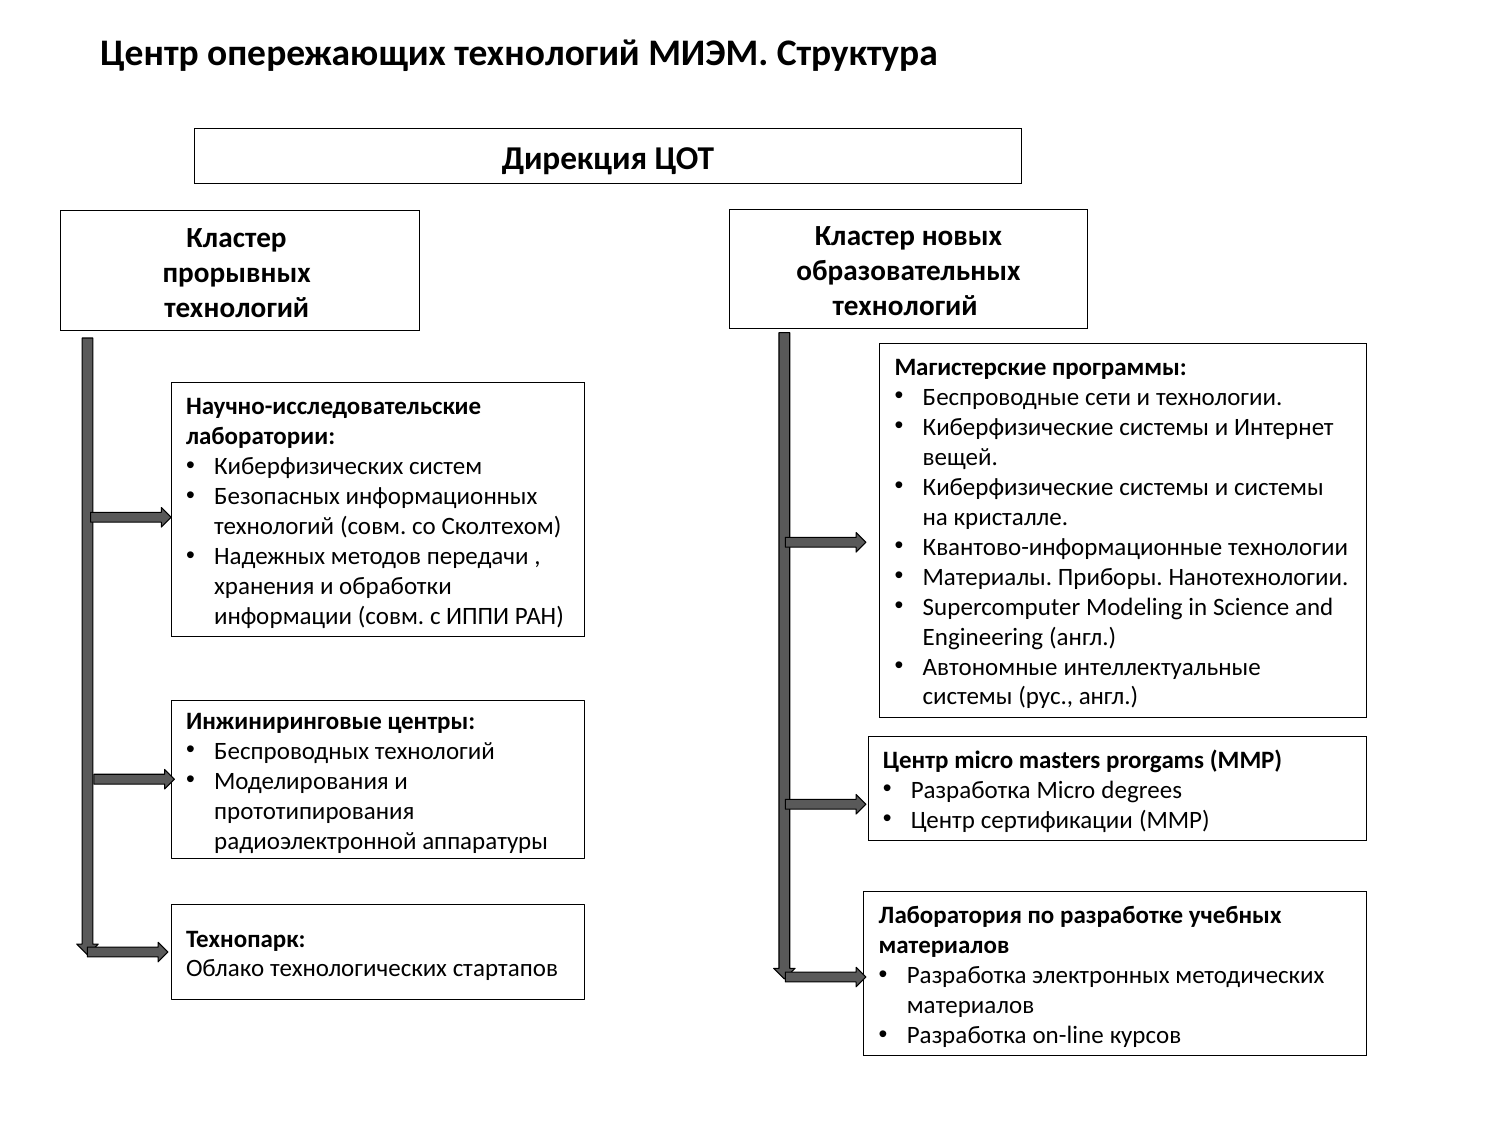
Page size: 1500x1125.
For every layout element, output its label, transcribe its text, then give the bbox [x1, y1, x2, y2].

text_box Инжиниринговые центры: Беспроводных технологий Моделирования и прототипирования радиоэлектронной аппаратуры [169, 698, 587, 860]
text_box Дирекция ЦОТ [194, 128, 1022, 184]
text_box [783, 792, 869, 816]
text_box [771, 330, 798, 981]
text_box [88, 505, 174, 530]
text_box Кластер прорывных технологий [60, 210, 420, 331]
text_box [74, 335, 101, 956]
text_box Центр micro masters prorgams (MMP) Разработка Micro degrees Центр сертификации (MMP) [868, 736, 1367, 841]
text_box [783, 965, 869, 989]
text_box Технопарк: Облако технологических стартапов [169, 903, 587, 1001]
text_box [85, 940, 171, 964]
text_box Кластер новых образовательных технологий [729, 209, 1088, 329]
text_box Научно-исследовательские лаборатории: Киберфизических систем Безопасных информационных технологий (совм. со Сколтехом) Надежных методов передачи , хранения и обработки информации (совм. с ИППИ РАН) [171, 382, 585, 637]
text_box Лаборатория по разработке учебных материалов Разработка электронных методических материалов Разработка on-line курсов [863, 891, 1367, 1056]
text_box Магистерские программы: Беспроводные сети и технологии. Киберфизические системы и Интернет вещей. Киберфизические системы и системы на кристалле. Квантово-информационные технологии Материалы. Приборы. Нанотехнологии. Supercomputer Modeling in Science and Engineering (англ.) Автономные интеллектуальные системы (рус., англ.) [879, 343, 1367, 718]
text_box [783, 530, 869, 555]
title Центр опережающих технологий МИЭМ. Структура [76, 20, 1048, 86]
text_box [91, 767, 177, 791]
